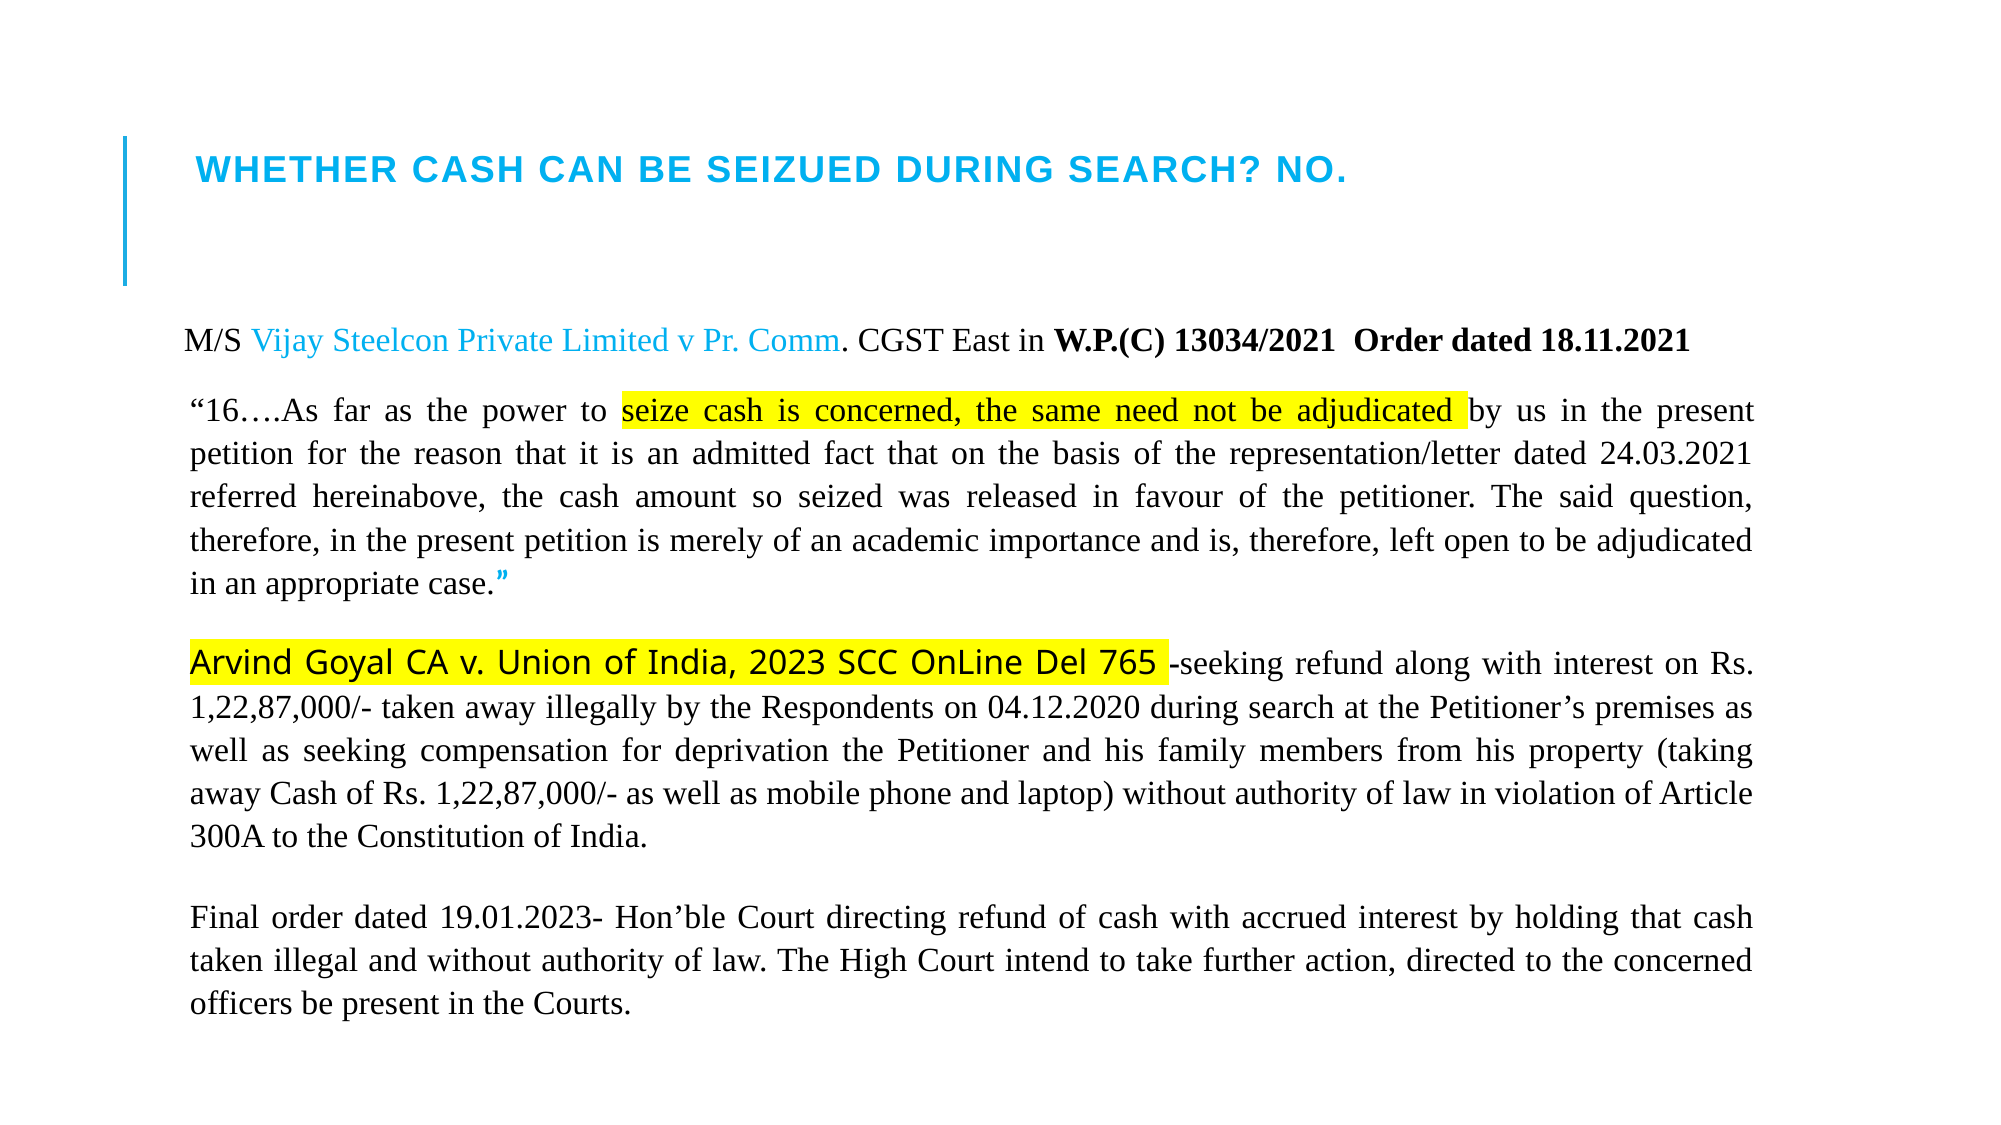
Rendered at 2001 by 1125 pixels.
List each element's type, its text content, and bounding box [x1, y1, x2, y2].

list M/S Vijay Steelcon Private Limited v Pr. Comm. CGST East in W.P.(C) 13034/2021 Order dated 18.11.2021 “16….As far as the power to seize cash is concerned, the same need not be adjudicated by us in the present petition for the reason that it is an admitted fact that on the basis of the representation/letter dated 24.03.2021 referred hereinabove, the cash amount so seized was released in favour of the petitioner. The said question, therefore, in the present petition is merely of an academic importance and is, therefore, left open to be adjudicated in an appropriate case.” Arvind Goyal CA v. Union of India, 2023 SCC OnLine Del 765 -seeking refund along with interest on Rs. 1,22,87,000/- taken away illegally by the Respondents on 04.12.2020 during search at the Petitioner’s premises as well as seeking compensation for deprivation the Petitioner and his family members from his property (taking away Cash of Rs. 1,22,87,000/- as well as mobile phone and laptop) without authority of law in violation of Article 300A to the Constitution of India. Final order dated 19.01.2023- Hon’ble Court directing refund of cash with accrued interest by holding that cash taken illegal and without authority of law. The High Court intend to take further action, directed to the concerned officers be present in the Courts. [168, 314, 1763, 1035]
title Whether CASH CAN BE SEIZUED DURING SEARCH? No. [168, 102, 1763, 242]
